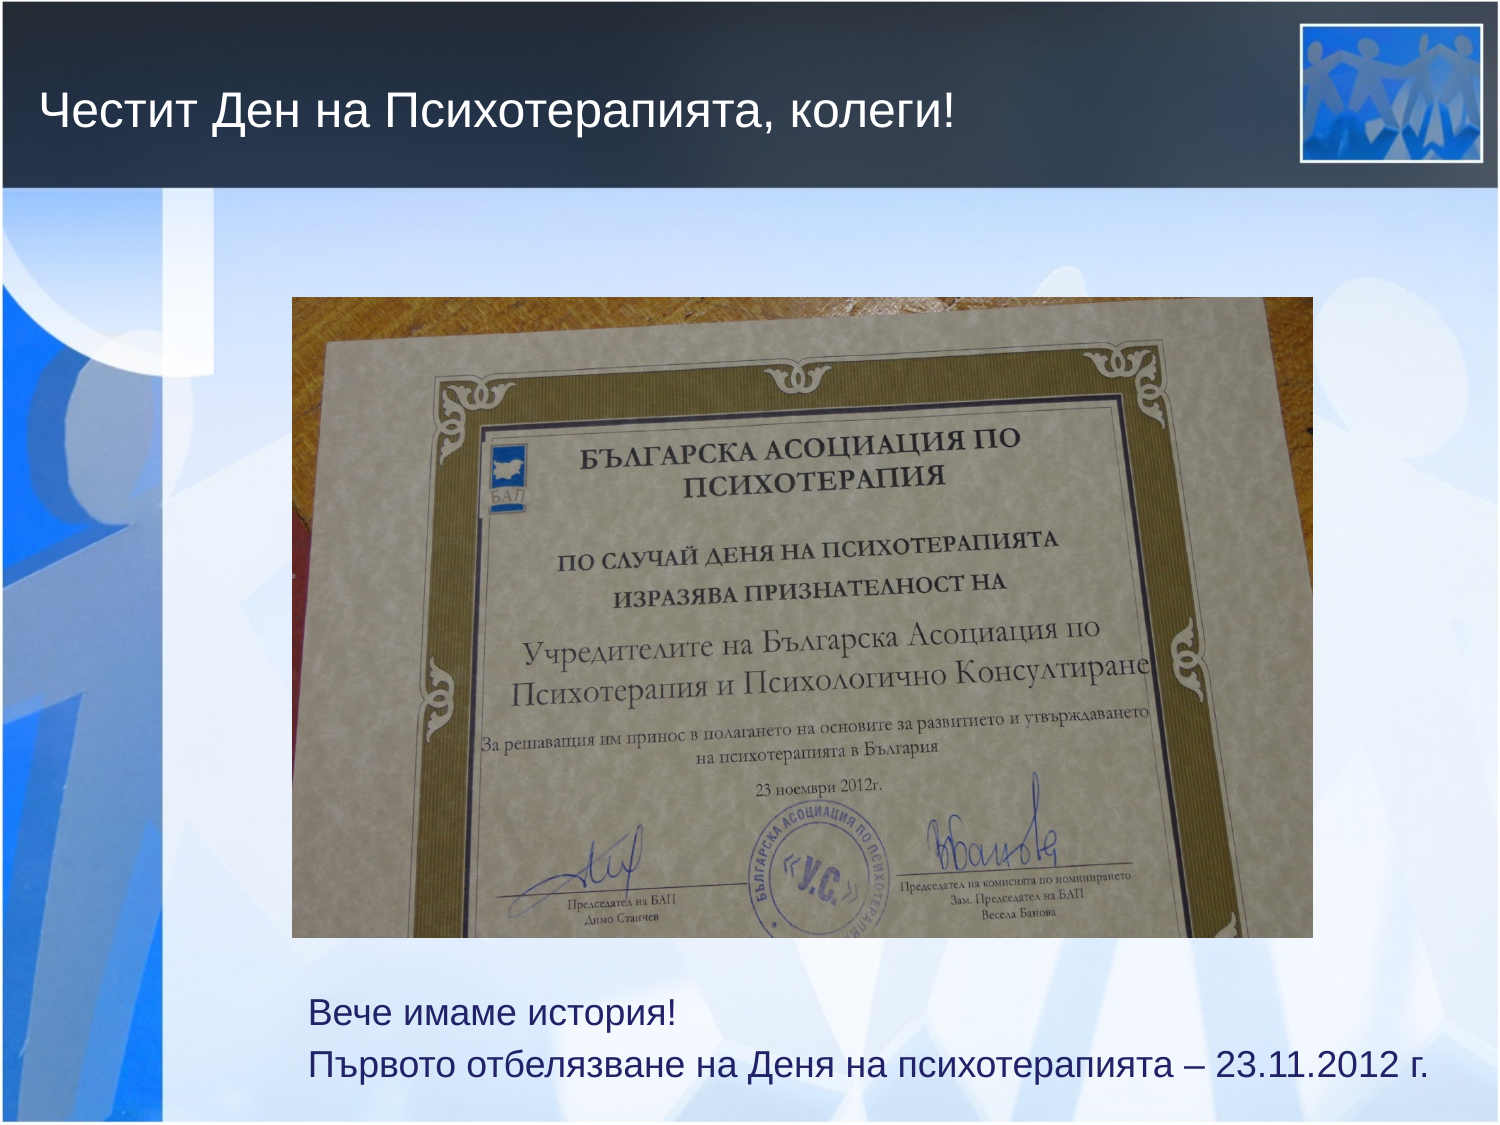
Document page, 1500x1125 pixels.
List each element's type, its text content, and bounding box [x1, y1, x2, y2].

list Вече имаме история! Първото отбелязване на Деня на психотерапията – 23.11.2012 г. [292, 937, 1500, 1070]
picture [0, 0, 1500, 1125]
text_box Честит Ден на Психотерапията, колеги! [23, 70, 1500, 145]
